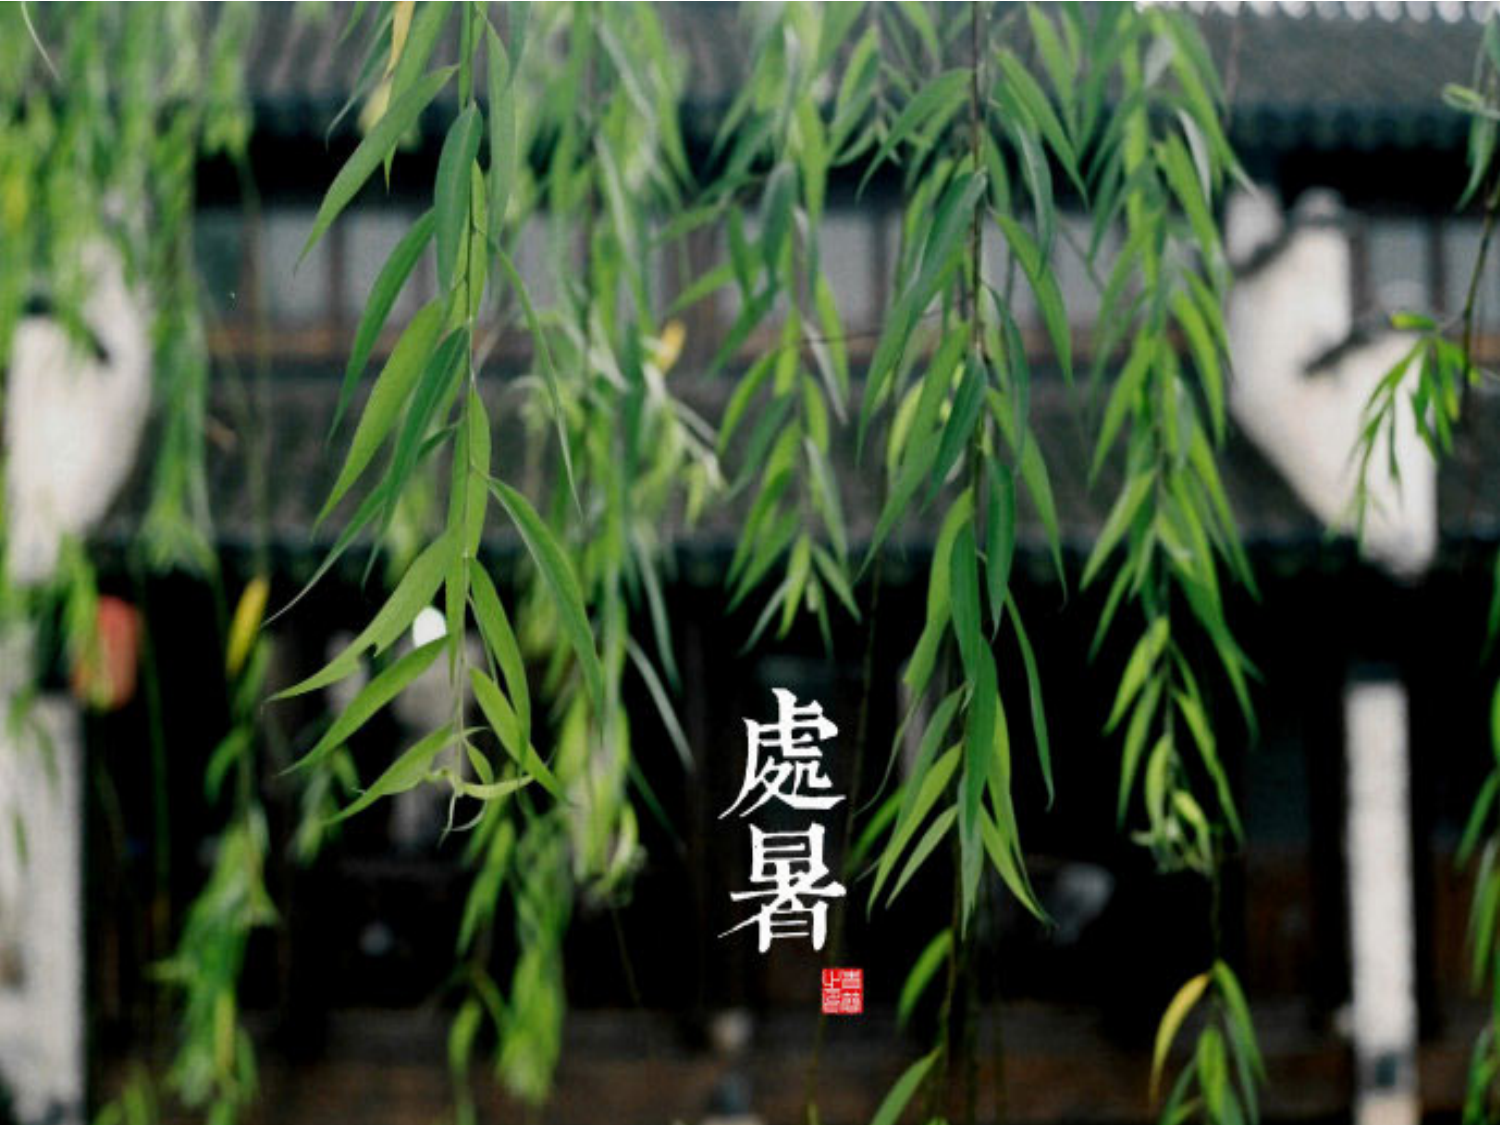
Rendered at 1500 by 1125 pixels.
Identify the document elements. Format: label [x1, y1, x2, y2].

list [0, 1, 1500, 1125]
